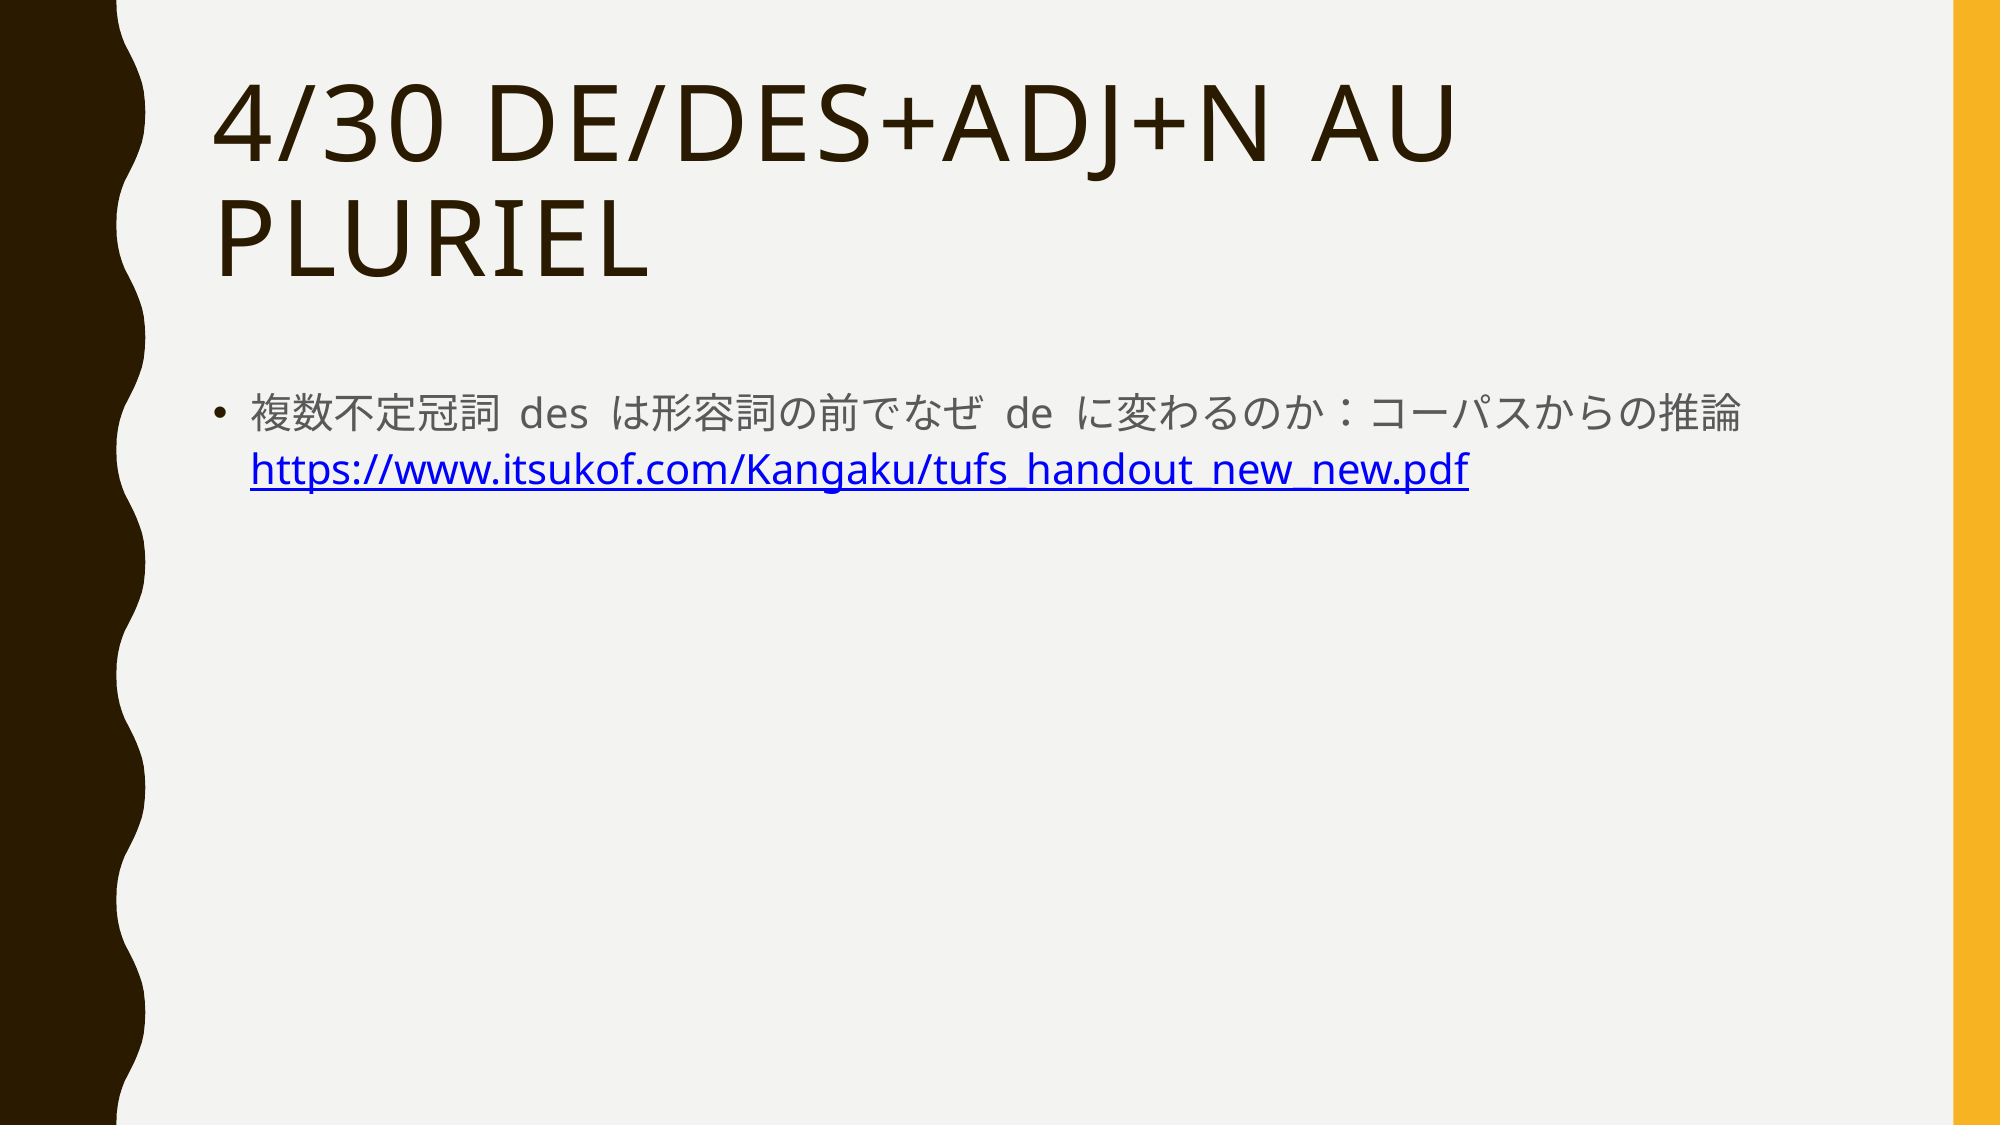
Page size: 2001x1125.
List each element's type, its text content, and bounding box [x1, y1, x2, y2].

title 4/30 de/des+ADJ+N au pluriel [204, 62, 1876, 308]
list 複数不定冠詞 des は形容詞の前でなぜ de に変わるのか：コーパスからの推論https://www.itsukof.com/Kangaku/tufs_handout_new_new.pdf [204, 374, 1876, 965]
